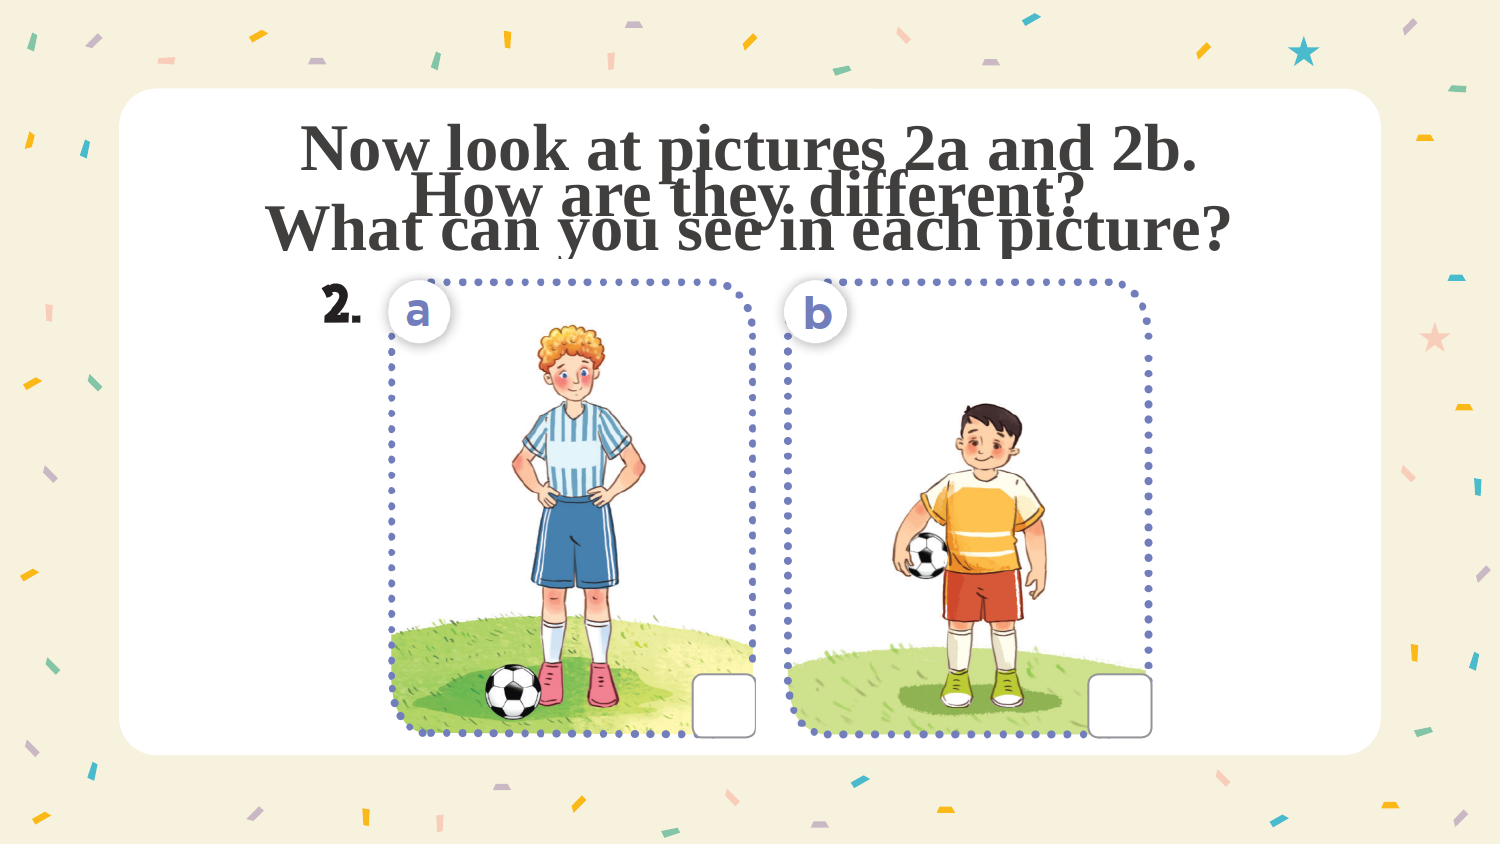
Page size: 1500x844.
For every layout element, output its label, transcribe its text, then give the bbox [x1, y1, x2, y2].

title Now look at pictures 2a and 2b. What can you see in each picture? [118, 88, 1382, 134]
picture [312, 259, 1160, 746]
text_box How are they different? [118, 134, 1382, 317]
